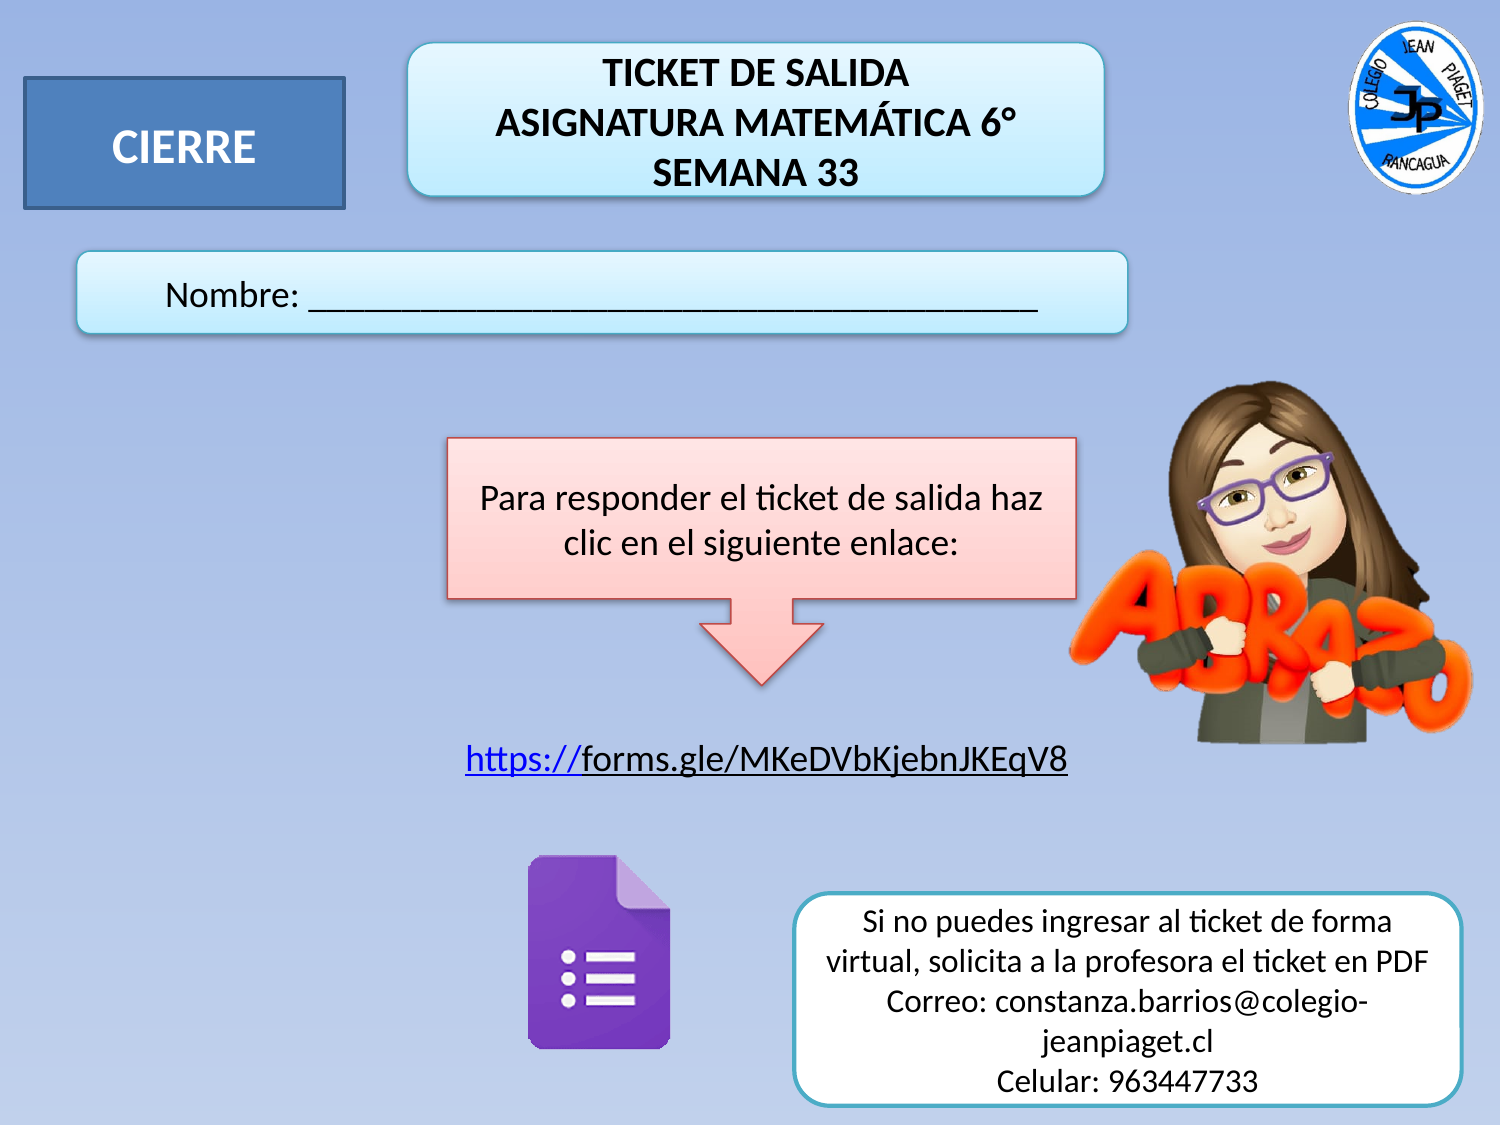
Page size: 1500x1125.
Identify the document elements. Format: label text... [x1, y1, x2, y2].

text_box CIERRE [23, 76, 346, 210]
text_box Si no puedes ingresar al ticket de forma virtual, solicita a la profesora el ticket en PDF Correo: constanza.barrios@colegio-jeanpiaget.cl Celular: 963447733 [792, 891, 1464, 1108]
text_box https://forms.gle/MKeDVbKjebnJKEqV8 [450, 726, 1092, 787]
picture [494, 847, 704, 1057]
picture [1050, 302, 1500, 757]
text_box Nombre: _______________________________________ [75, 250, 1129, 335]
picture [1316, 18, 1500, 197]
text_box TICKET DE SALIDA ASIGNATURA MATEMÁTICA 6° SEMANA 33 [406, 41, 1106, 198]
text_box Para responder el ticket de salida haz clic en el siguiente enlace: [446, 437, 1045, 687]
